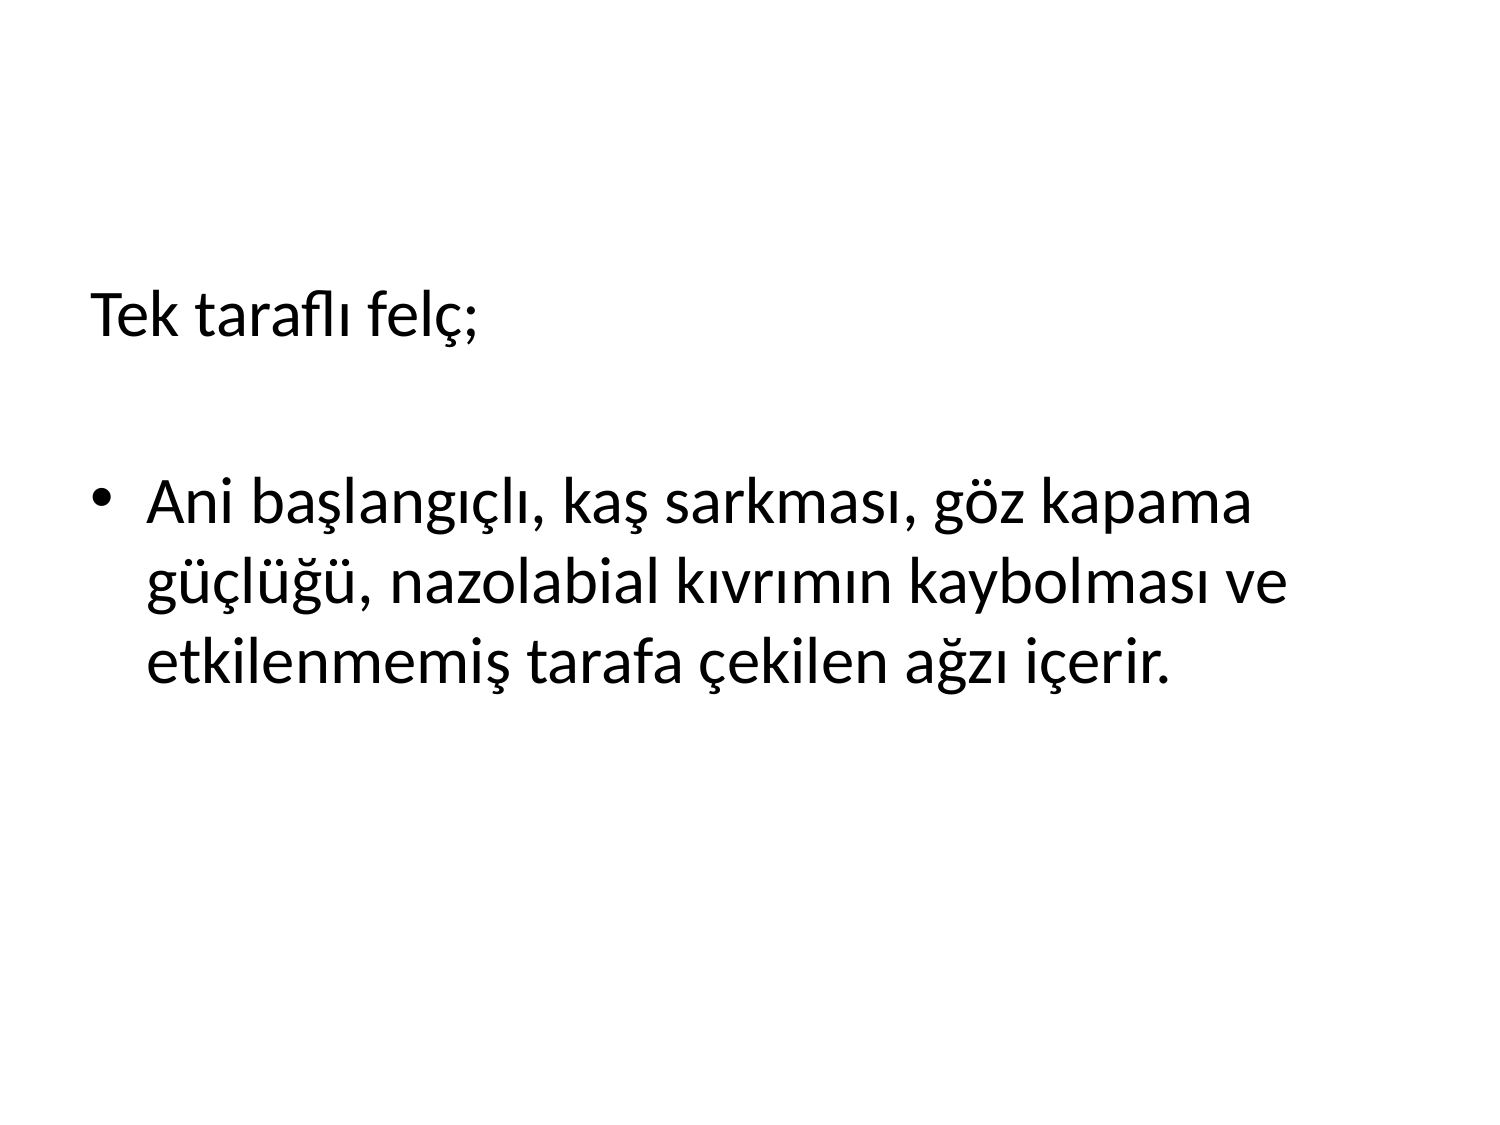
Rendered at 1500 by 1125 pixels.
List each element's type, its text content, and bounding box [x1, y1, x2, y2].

list Tek taraflı felç; Ani başlangıçlı, kaş sarkması, göz kapama güçlüğü, nazolabial kıvrımın kaybolması ve etkilenmemiş tarafa çekilen ağzı içerir. [75, 262, 1425, 1005]
